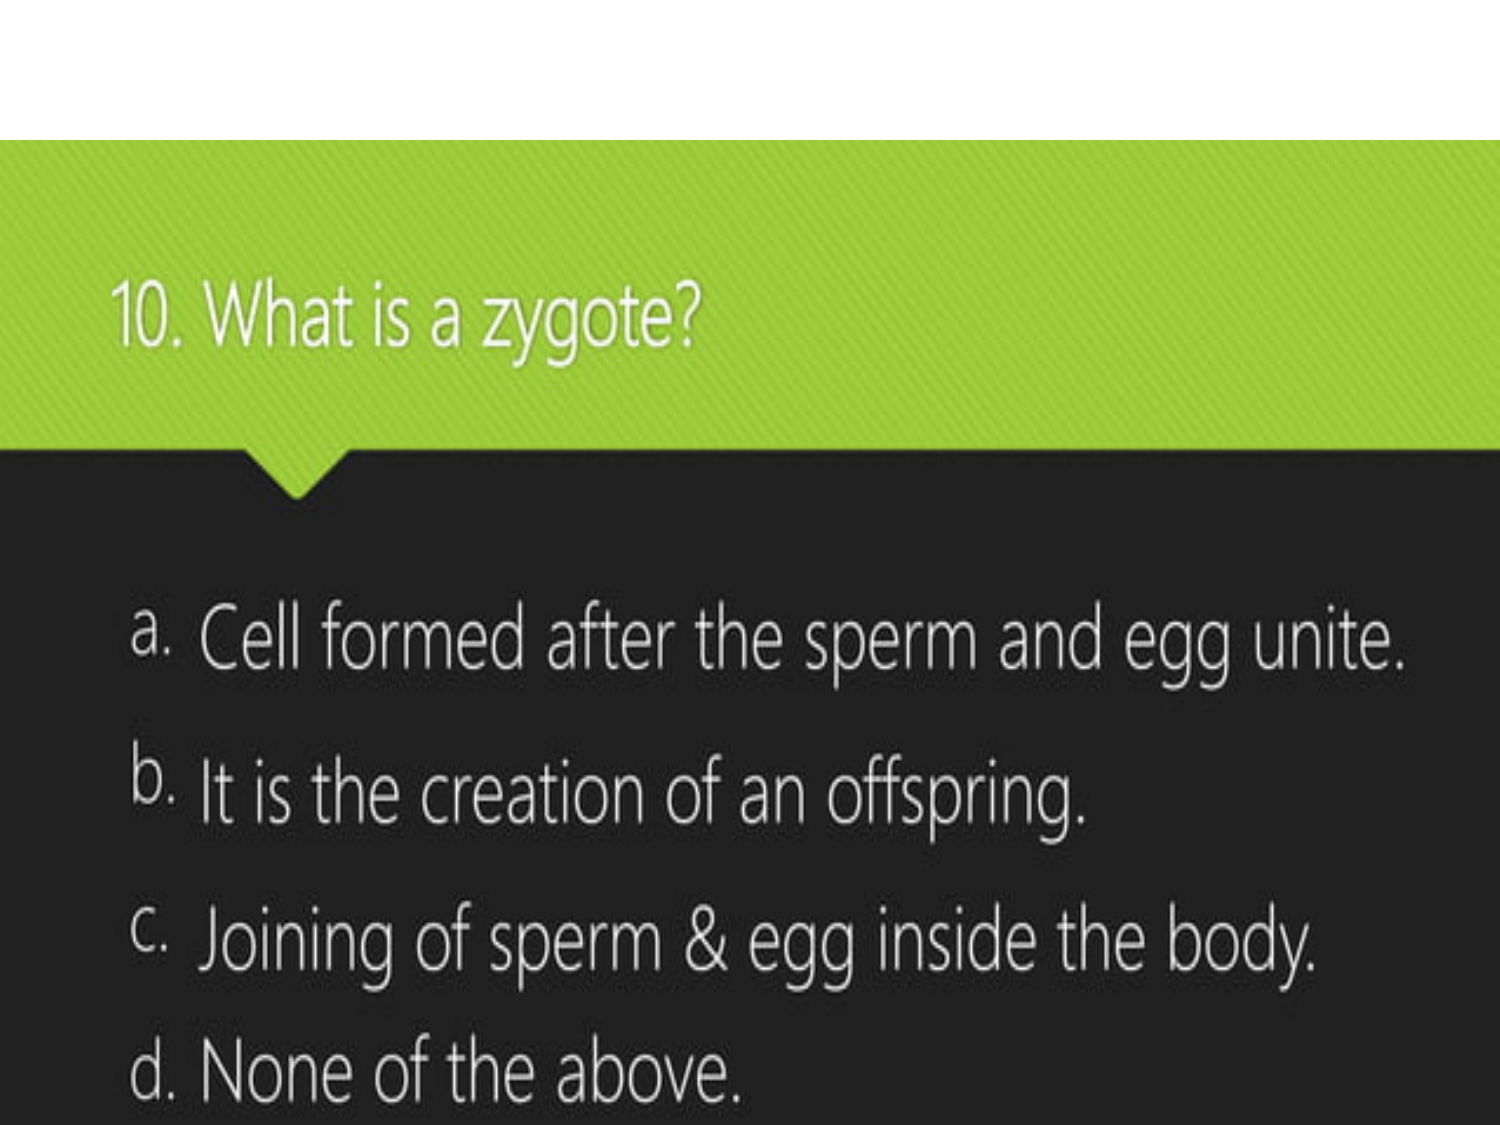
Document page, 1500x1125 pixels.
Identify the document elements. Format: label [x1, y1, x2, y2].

picture [0, 139, 1500, 1125]
